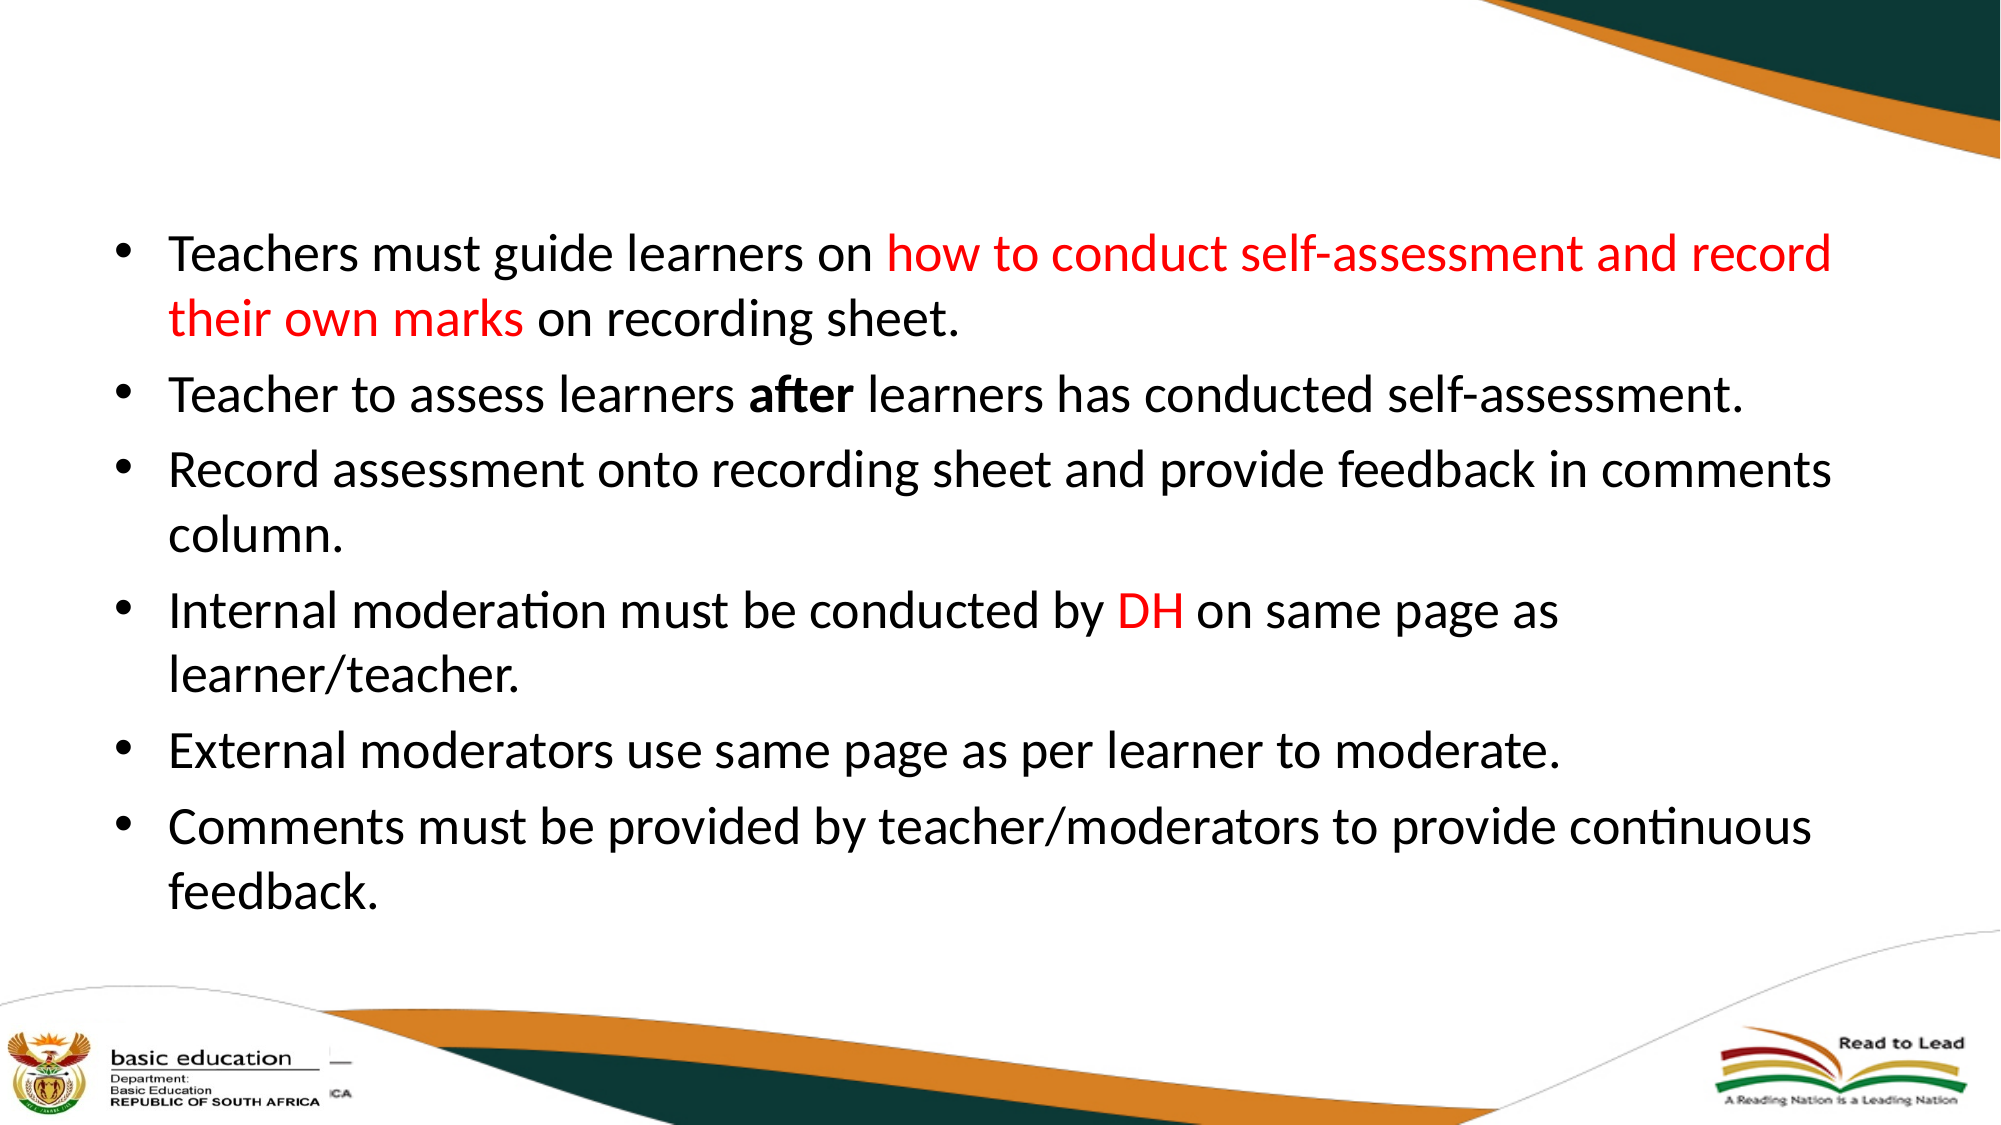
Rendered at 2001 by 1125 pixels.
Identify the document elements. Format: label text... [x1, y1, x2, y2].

list Teachers must guide learners on how to conduct self-assessment and record their own marks on recording sheet. Teacher to assess learners after learners has conducted self-assessment. Record assessment onto recording sheet and provide feedback in comments column. Internal moderation must be conducted by DH on same page as learner/teacher. External moderators use same page as per learner to moderate. Comments must be provided by teacher/moderators to provide continuous feedback. [99, 210, 1900, 933]
picture [0, 0, 2001, 1125]
